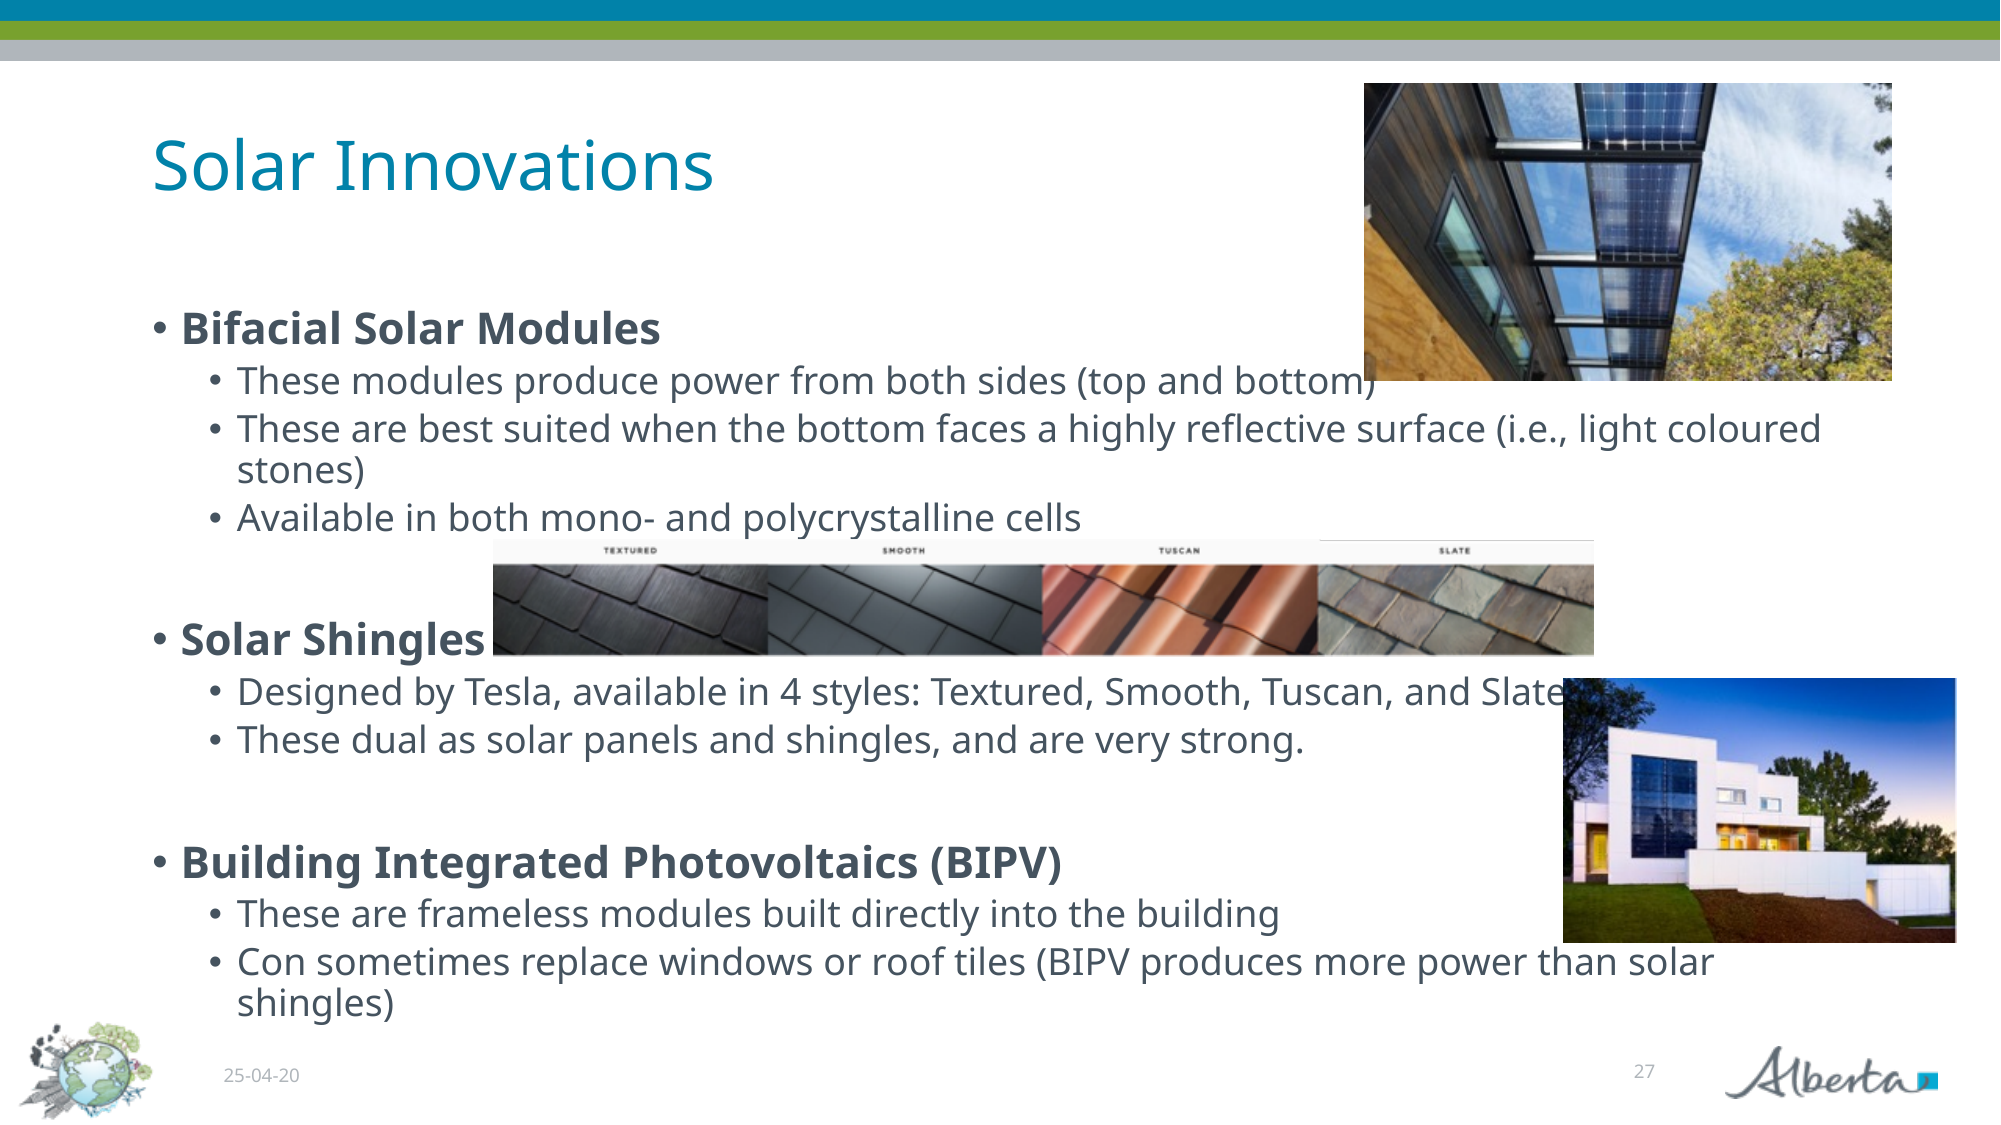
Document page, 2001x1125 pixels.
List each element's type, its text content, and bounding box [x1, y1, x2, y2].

picture [1364, 83, 1892, 381]
picture [12, 1016, 157, 1125]
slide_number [208, 1046, 588, 1103]
picture [1563, 678, 1957, 943]
slide_number 27 [1412, 1042, 1671, 1103]
picture [1725, 1046, 1938, 1099]
list Bifacial Solar Modules These modules produce power from both sides (top and bottom) These are best suited when the bottom faces a highly reflective surface (i.e., light coloured stones) Available in both mono- and polycrystalline cells Solar Shingles Designed by Tesla, available in 4 styles: Textured, Smooth, Tuscan, and Slate These dual as solar panels and shingles, and are very strong. Building Integrated Photovoltaics (BIPV) These are frameless modules built directly into the building Con sometimes replace windows or roof tiles (BIPV produces more power than solar shingles) [137, 299, 1863, 1014]
picture [493, 539, 1594, 657]
title Solar Innovations [137, 59, 1863, 278]
